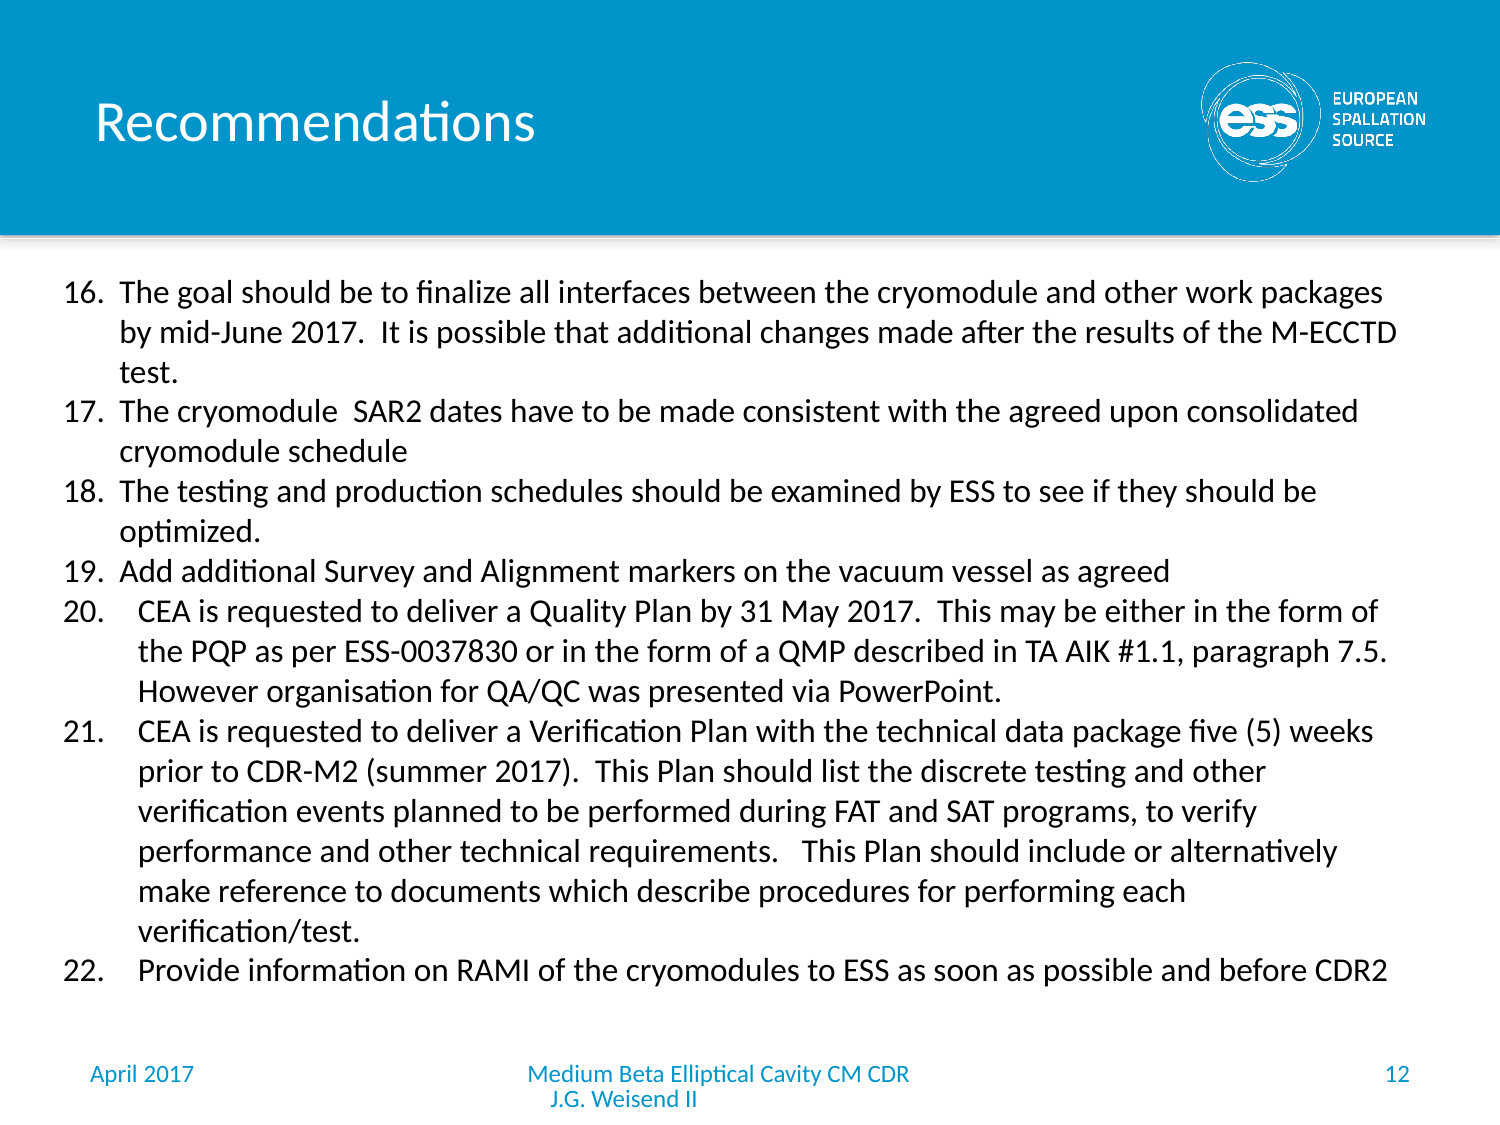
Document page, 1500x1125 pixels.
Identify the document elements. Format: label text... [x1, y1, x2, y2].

picture [1381, 119, 1389, 124]
picture [1377, 93, 1385, 104]
footer Medium Beta Elliptical Cavity CM CDR J.G. Weisend II [512, 1042, 988, 1103]
picture [1355, 93, 1361, 104]
picture [1408, 93, 1412, 104]
text_box The goal should be to finalize all interfaces between the cryomodule and other work packages by mid-June 2017. It is possible that additional changes made after the results of the M-ECCTD test. The cryomodule SAR2 dates have to be made consistent with the agreed upon consolidated cryomodule schedule The testing and production schedules should be examined by ESS to see if they should be optimized. Add additional Survey and Alignment markers on the vacuum vessel as agreed CEA is requested to deliver a Quality Plan by 31 May 2017. This may be either in the form of the PQP as per ESS-0037830 or in the form of a QMP described in TA AIK #1.1, paragraph 7.5. However organisation for QA/QC was presented via PowerPoint. CEA is requested to deliver a Verification Plan with the technical data package five (5) weeks prior to CDR-M2 (summer 2017). This Plan should list the discrete testing and other verification events planned to be performed during FAT and SAT programs, to verify performance and other technical requirements. This Plan should include or alternatively make reference to documents which describe procedures for performing each verification/test. Provide information on RAMI of the cryomodules to ESS as soon as possible and before CDR2 [48, 262, 1425, 1036]
title Recommendations [94, 0, 1091, 237]
picture [1345, 93, 1351, 104]
picture [1366, 134, 1374, 145]
text_box [28, 259, 1451, 320]
picture [1386, 134, 1392, 146]
picture [1334, 93, 1340, 104]
slide_number 12 [1074, 1042, 1425, 1103]
picture [1368, 94, 1374, 104]
picture [1388, 93, 1394, 104]
picture [1354, 135, 1362, 146]
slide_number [75, 1042, 425, 1103]
picture [1220, 104, 1299, 136]
